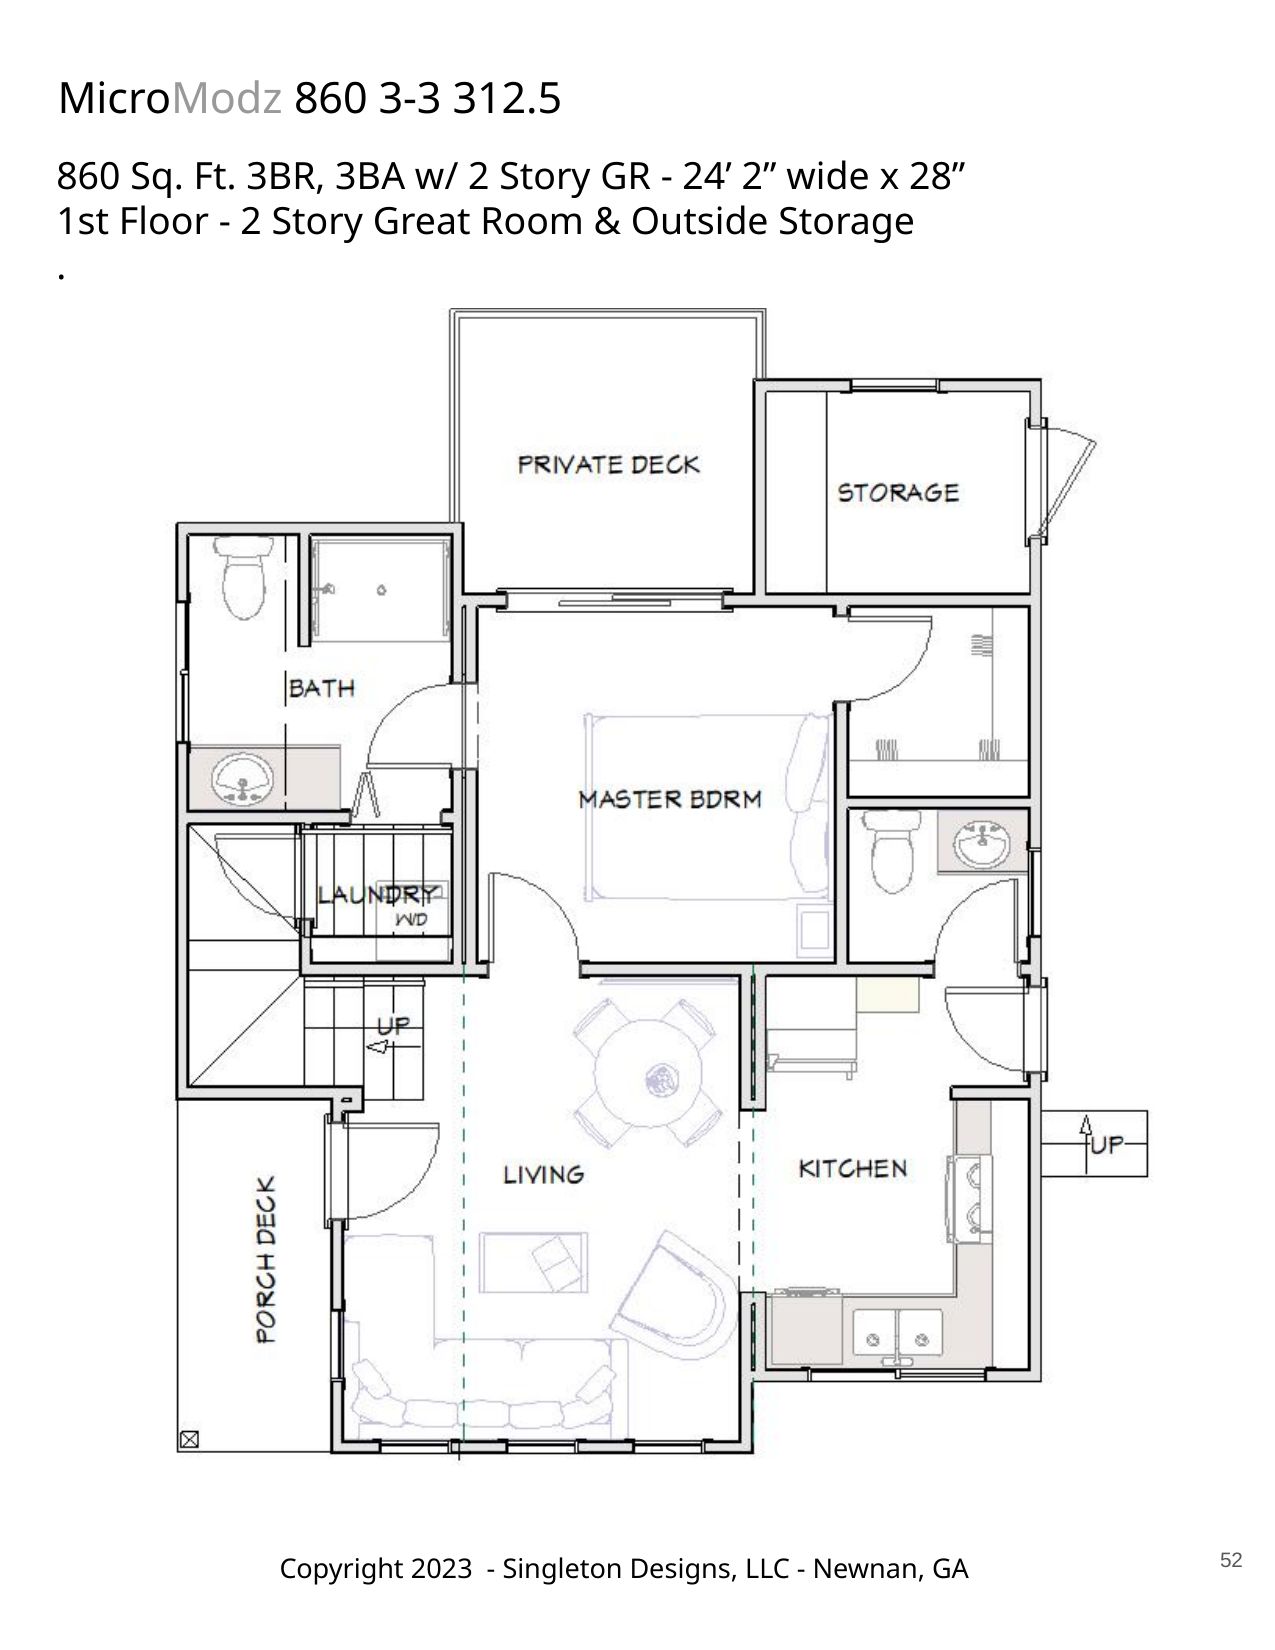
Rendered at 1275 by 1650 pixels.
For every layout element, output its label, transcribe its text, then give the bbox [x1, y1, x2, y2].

title MicroModz 860 3-3 312.5 [42, 55, 1231, 137]
picture [52, 308, 1211, 1467]
text_box 860 Sq. Ft. 3BR, 3BA w/ 2 Story GR - 24’ 2” wide x 28” 1st Floor - 2 Story Great Room & Outside Storage . [41, 136, 1230, 198]
text_box Copyright 2023 - Singleton Designs, LLC - Newnan, GA [66, 1511, 1181, 1600]
slide_number ‹#› [1181, 1495, 1258, 1623]
